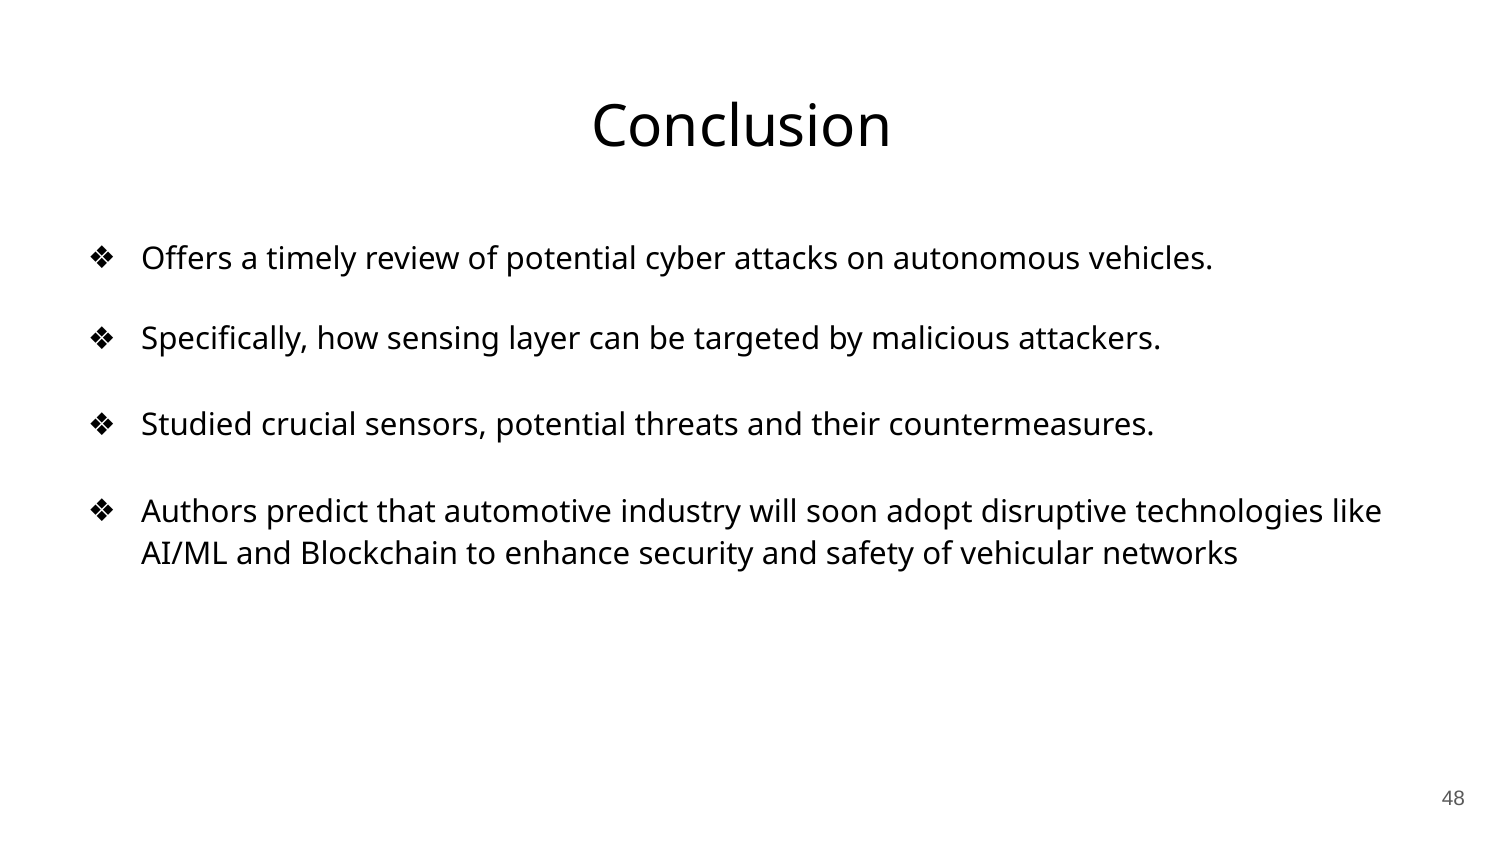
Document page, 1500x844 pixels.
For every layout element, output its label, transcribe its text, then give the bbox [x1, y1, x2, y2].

title Conclusion [51, 72, 1449, 167]
slide_number 48 [1389, 764, 1480, 830]
list Offers a timely review of potential cyber attacks on autonomous vehicles. Specifically, how sensing layer can be targeted by malicious attackers. Studied crucial sensors, potential threats and their countermeasures. Authors predict that automotive industry will soon adopt disruptive technologies like AI/ML and Blockchain to enhance security and safety of vehicular networks [51, 217, 1449, 778]
